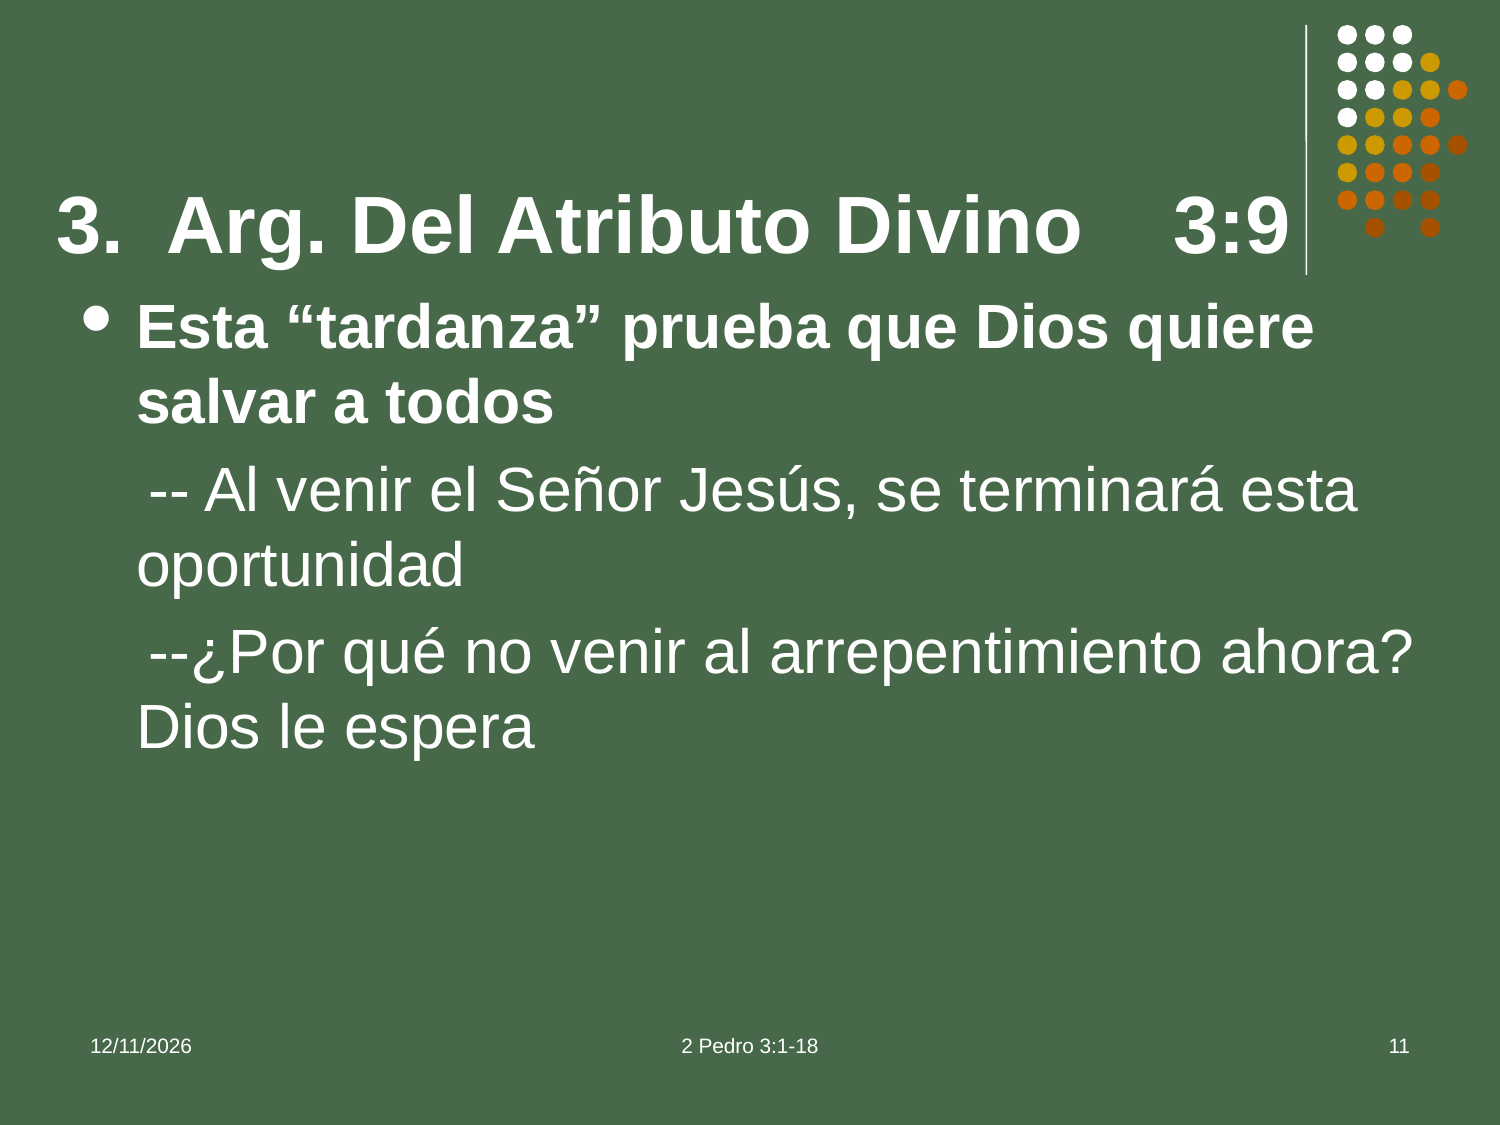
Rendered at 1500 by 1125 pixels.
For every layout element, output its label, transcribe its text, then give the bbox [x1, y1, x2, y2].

footer 2 Pedro 3:1-18 [512, 1024, 988, 1101]
list Esta “tardanza” prueba que Dios quiere salvar a todos -- Al venir el Señor Jesús, se terminará esta oportunidad --¿Por qué no venir al arrepentimiento ahora? Dios le espera [64, 278, 1433, 1004]
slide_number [74, 1024, 426, 1101]
slide_number 11 [1074, 1024, 1426, 1101]
title 3. Arg. Del Atributo Divino 3:9 [40, 89, 1317, 278]
